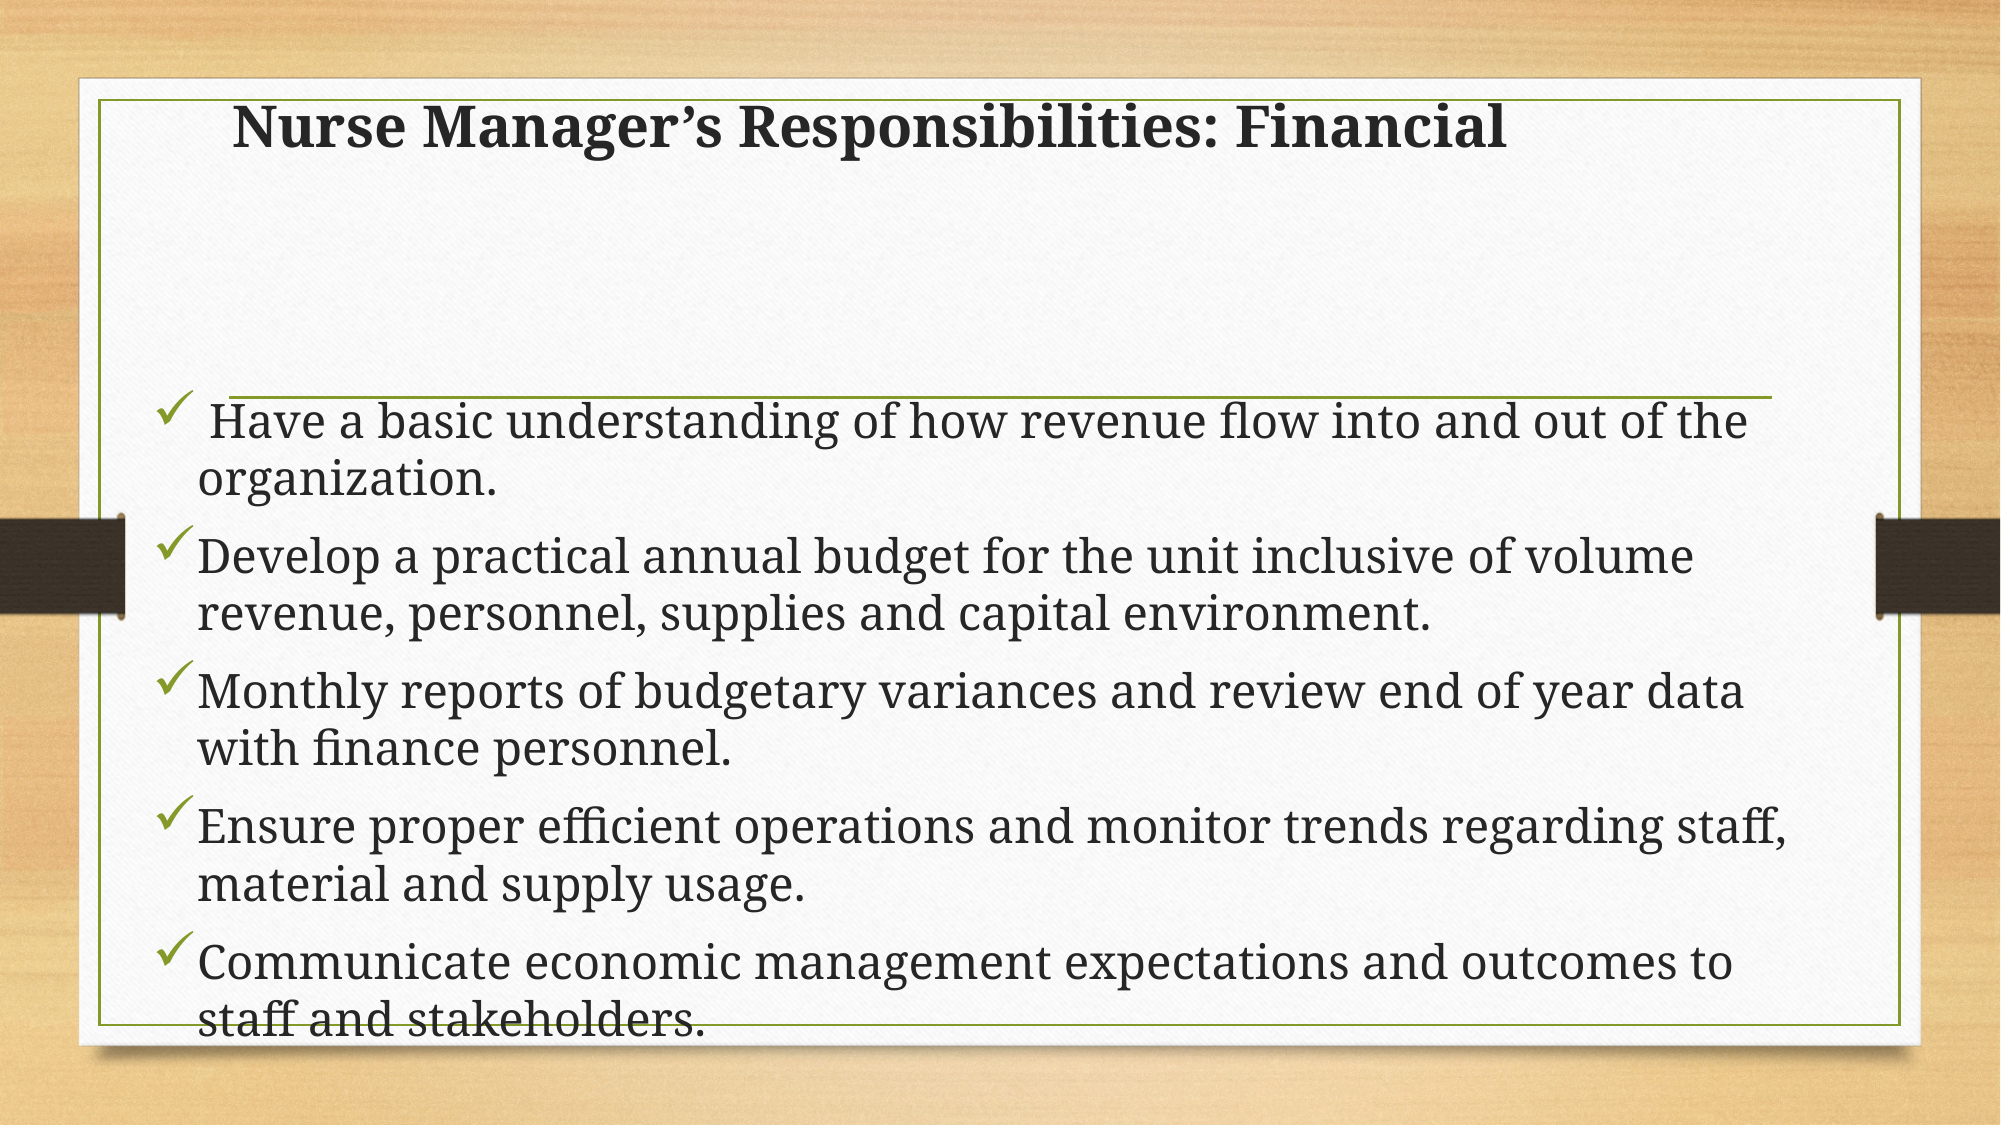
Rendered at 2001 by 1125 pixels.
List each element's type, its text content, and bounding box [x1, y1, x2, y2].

list Have a basic understanding of how revenue flow into and out of the organization. Develop a practical annual budget for the unit inclusive of volume revenue, personnel, supplies and capital environment. Monthly reports of budgetary variances and review end of year data with finance personnel. Ensure proper efficient operations and monitor trends regarding staff, material and supply usage. Communicate economic management expectations and outcomes to staff and stakeholders. [137, 383, 1863, 1058]
picture [0, 0, 2001, 1125]
title Nurse Manager’s Responsibilities: Financial [137, 59, 1604, 258]
